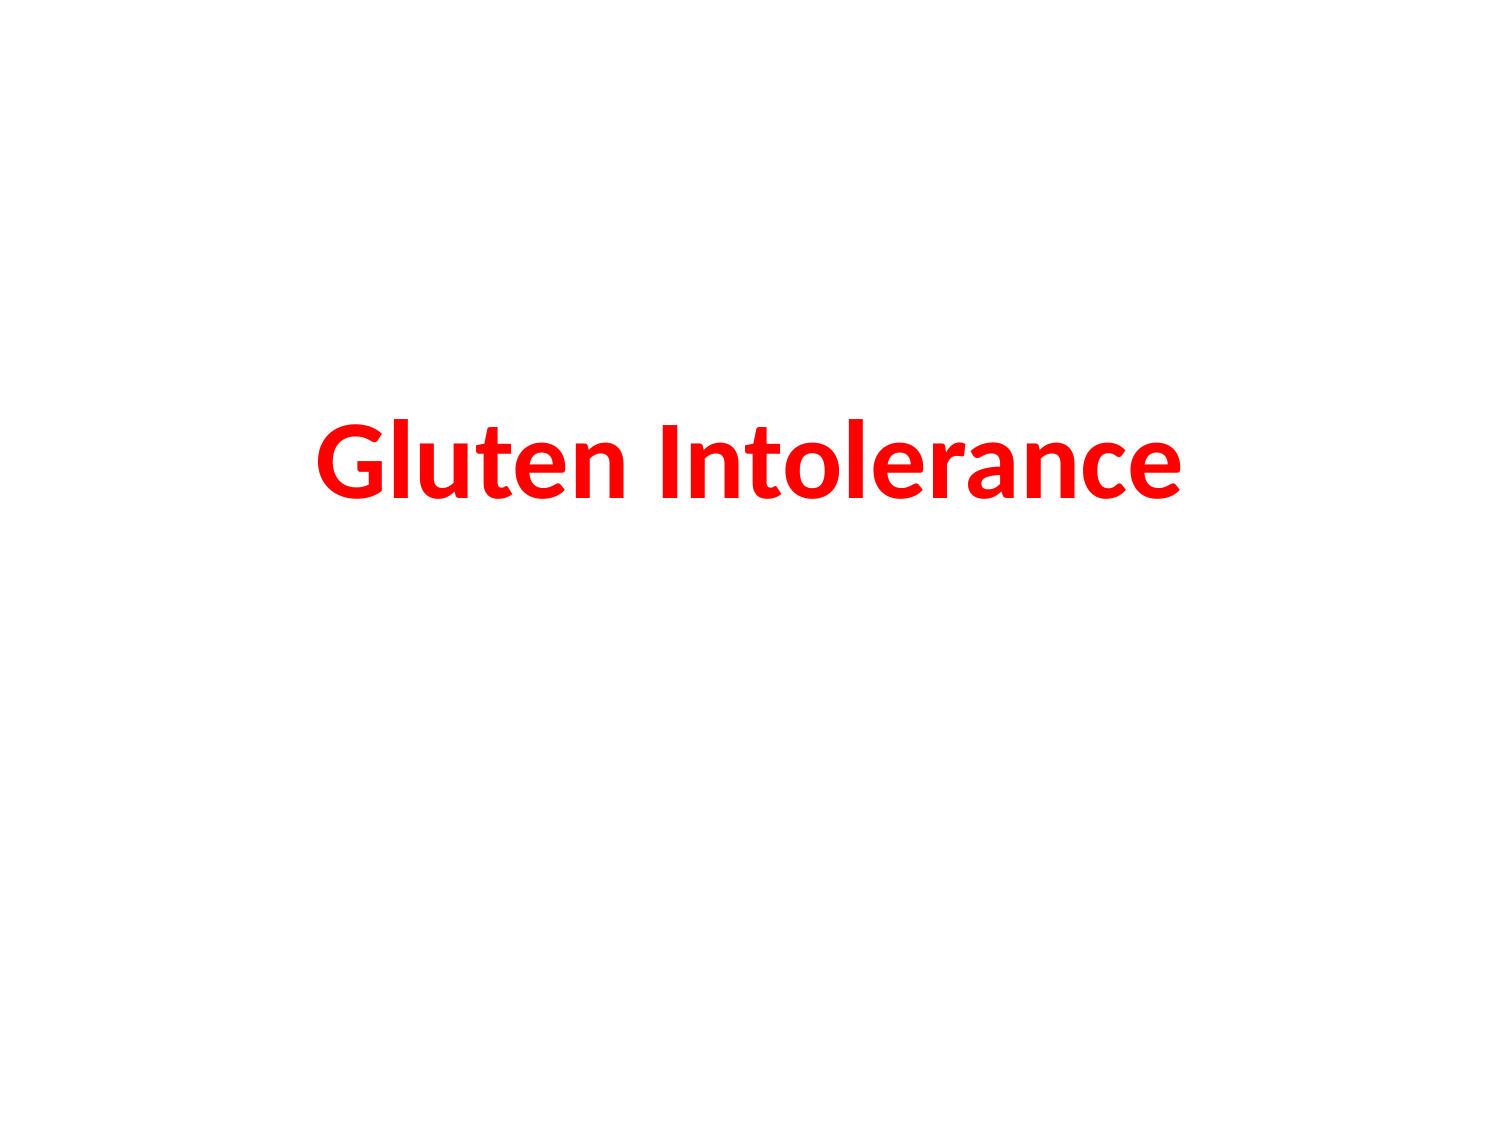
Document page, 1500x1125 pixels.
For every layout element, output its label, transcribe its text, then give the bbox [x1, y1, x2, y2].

text_box Gluten Intolerance [300, 378, 1200, 529]
